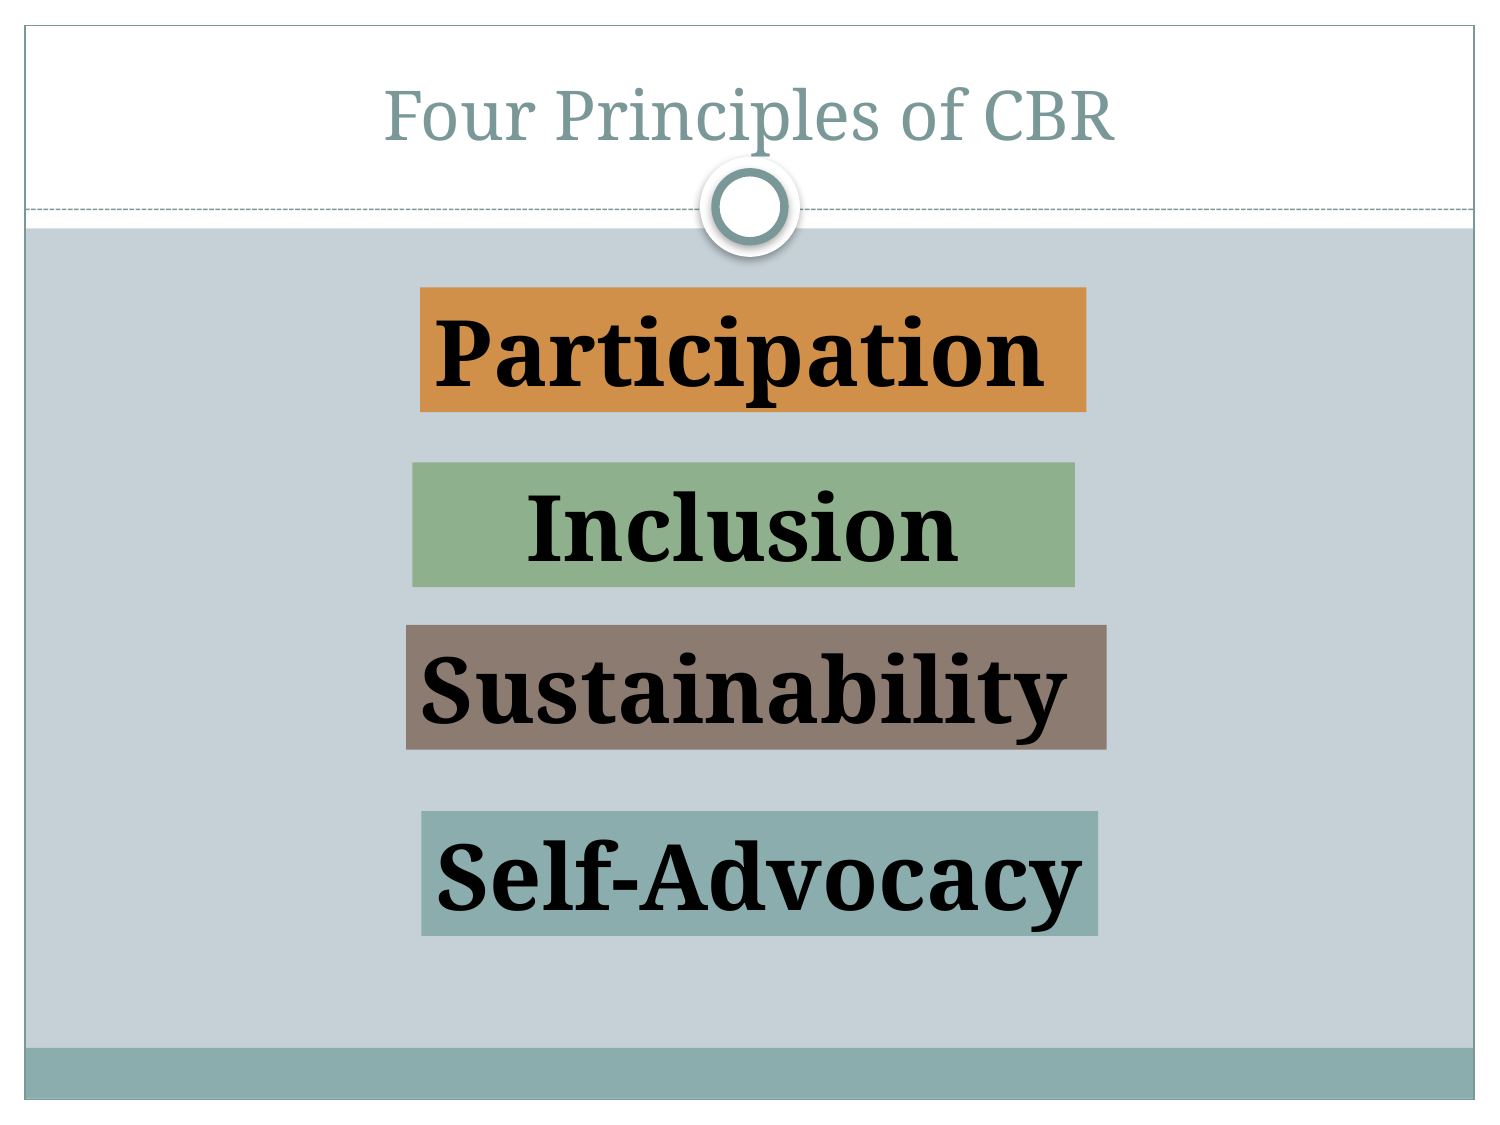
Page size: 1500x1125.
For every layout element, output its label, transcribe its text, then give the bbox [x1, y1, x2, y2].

text_box Participation [420, 287, 1087, 413]
title Four Principles of CBR [49, 37, 1450, 162]
text_box Inclusion [412, 462, 1075, 588]
text_box Sustainability [406, 624, 1107, 750]
text_box Self-Advocacy [421, 811, 1099, 936]
